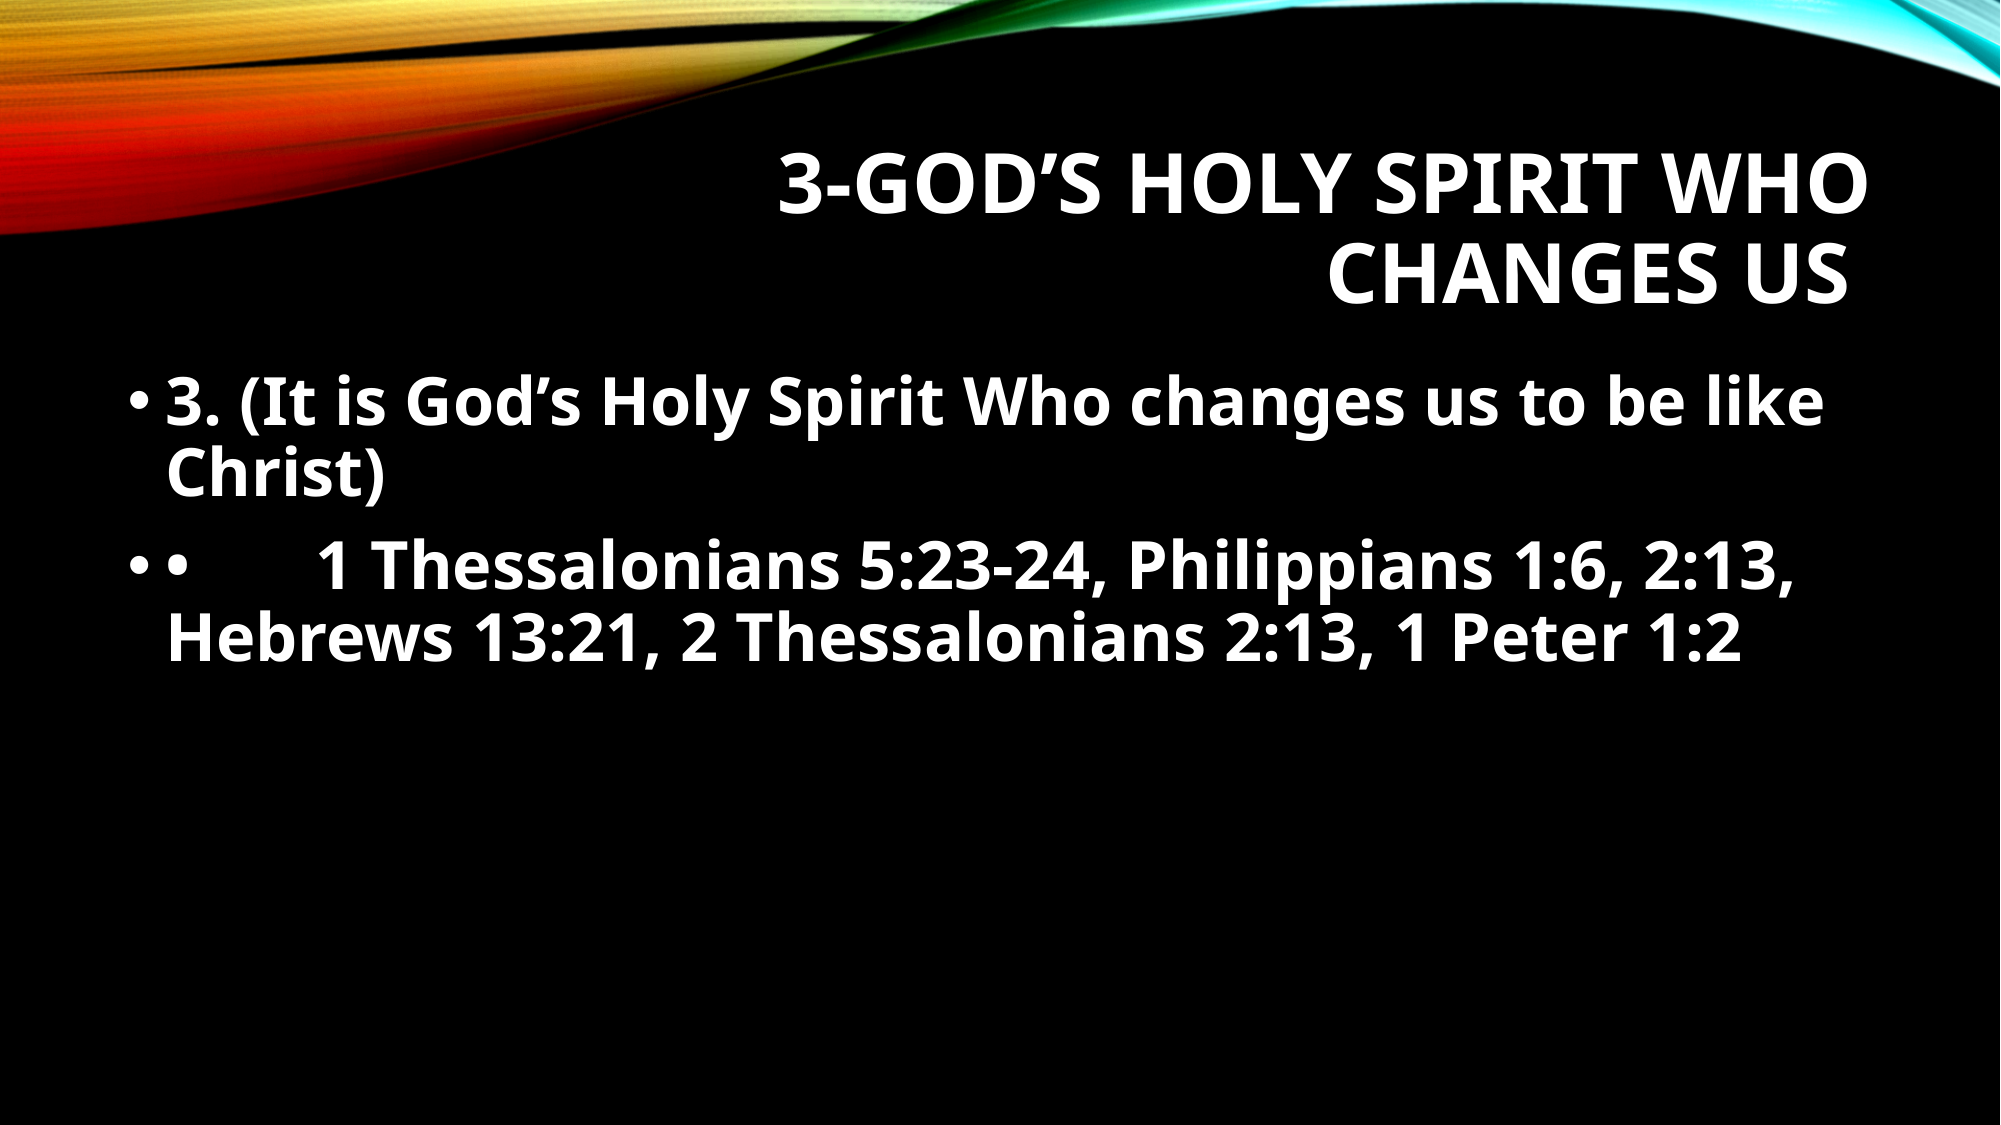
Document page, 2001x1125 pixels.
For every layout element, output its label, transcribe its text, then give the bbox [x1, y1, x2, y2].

title 3-God’s Holy Spirit Who changes us [474, 125, 1888, 338]
picture [0, 0, 2000, 237]
list 3. (It is God’s Holy Spirit Who changes us to be like Christ) • 1 Thessalonians 5:23-24, Philippians 1:6, 2:13, Hebrews 13:21, 2 Thessalonians 2:13, 1 Peter 1:2 [112, 360, 1888, 1021]
